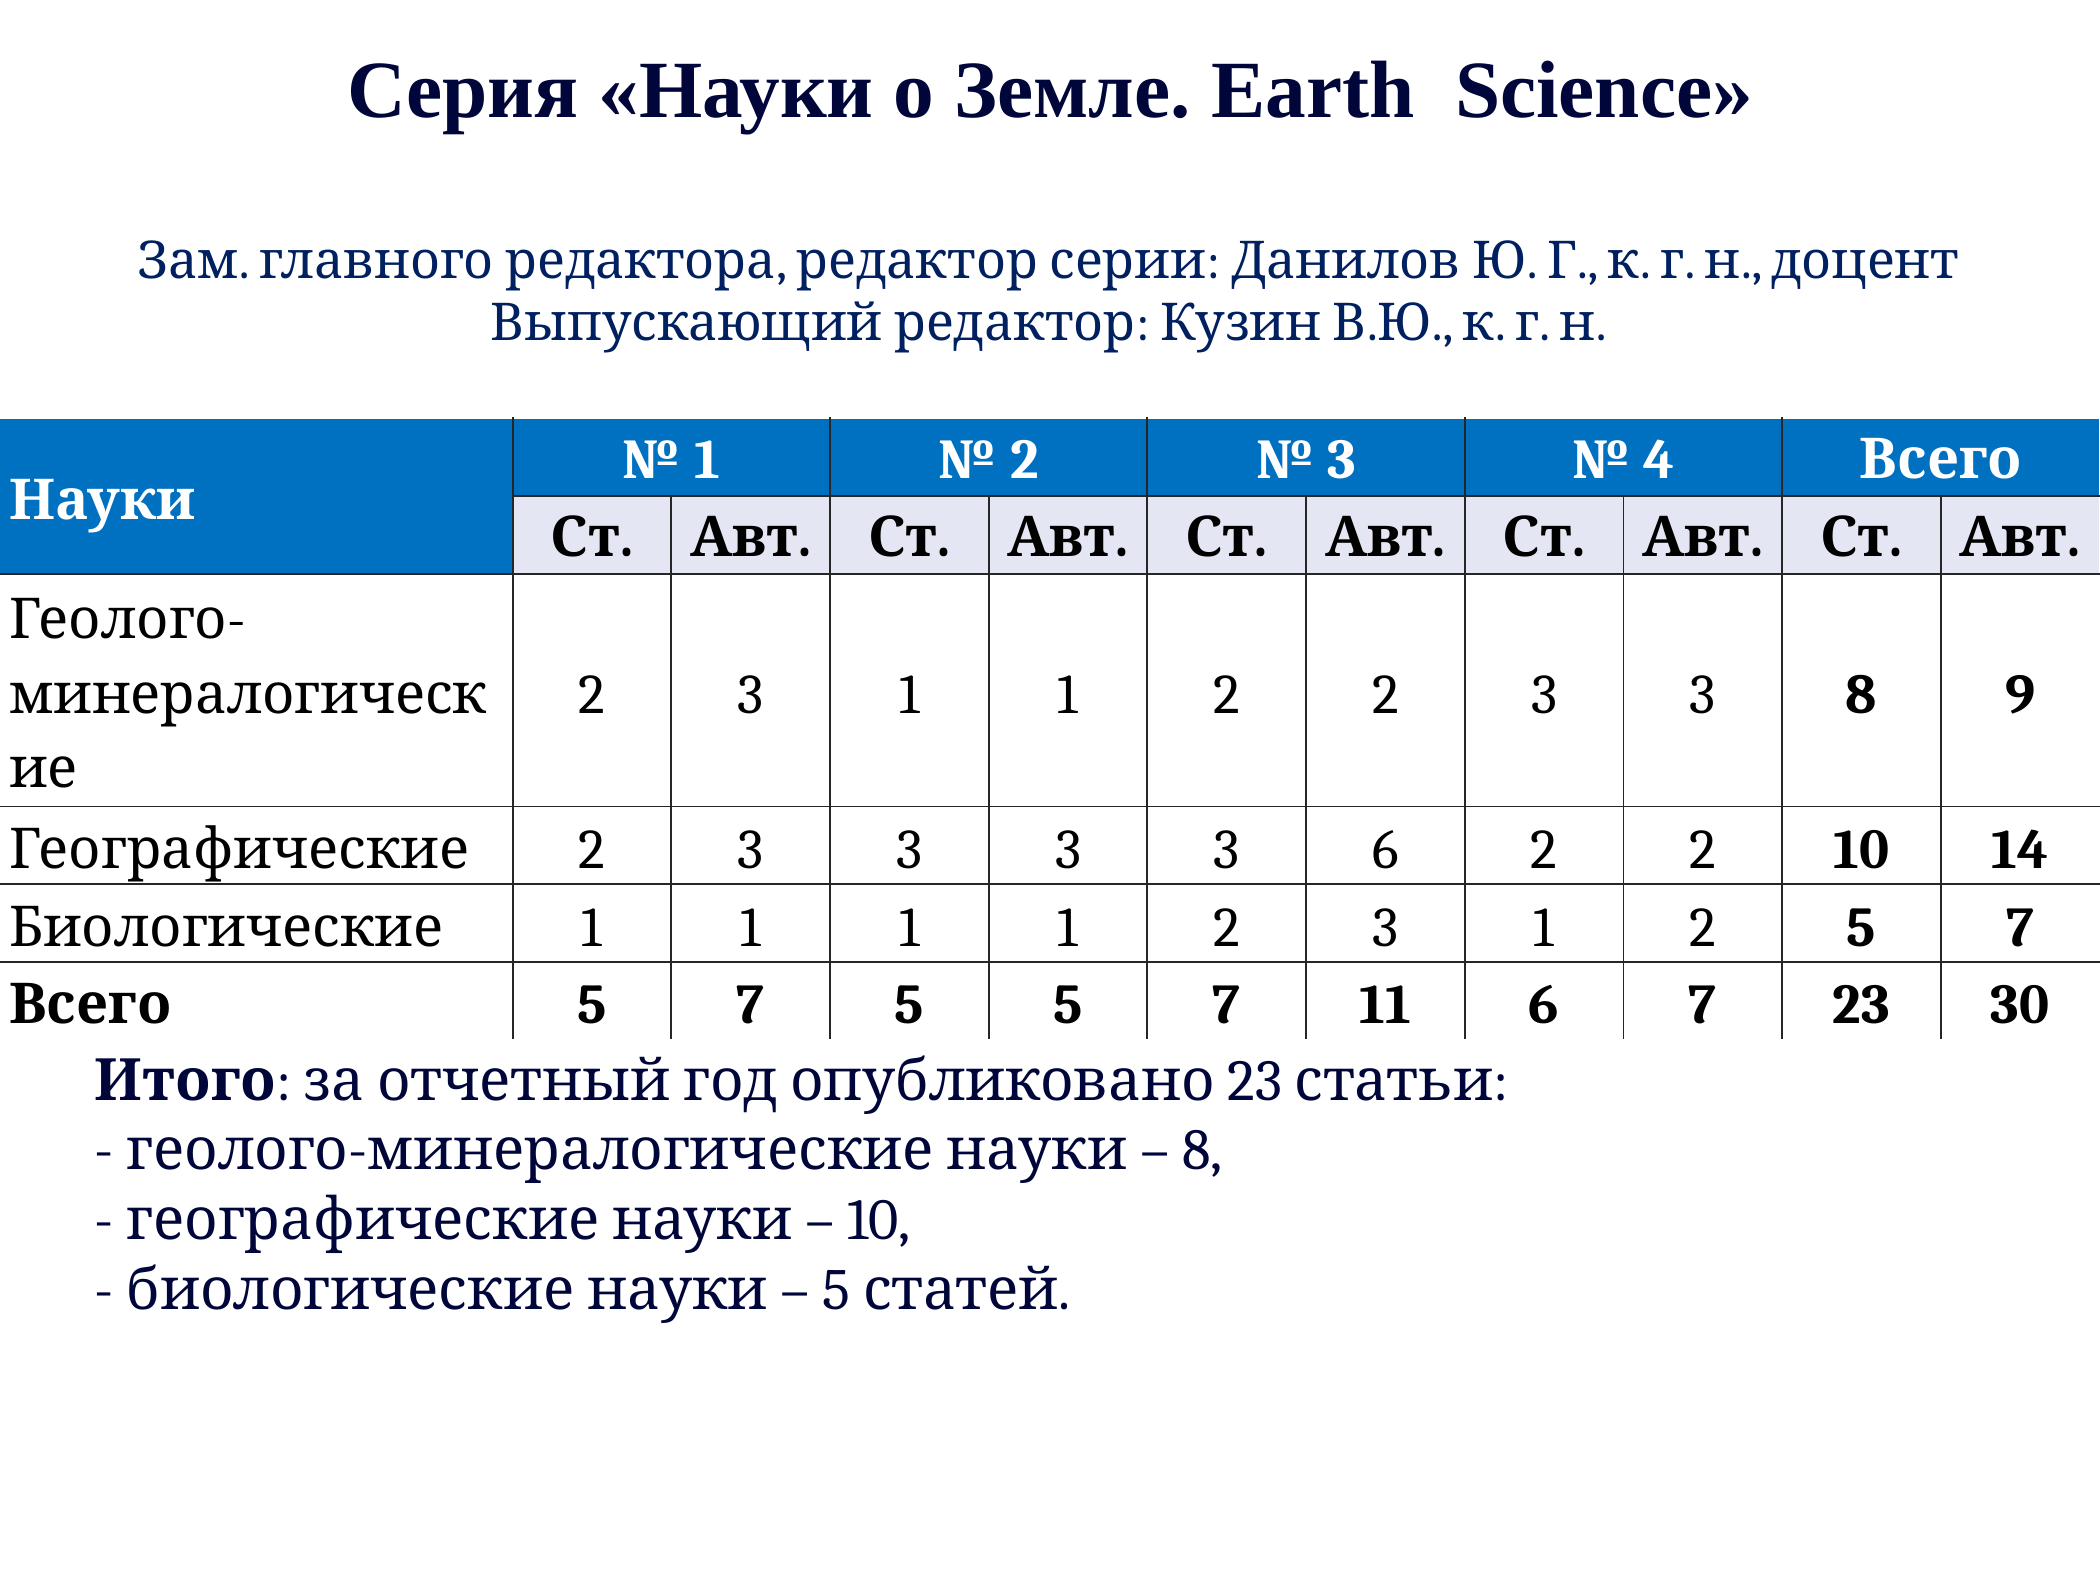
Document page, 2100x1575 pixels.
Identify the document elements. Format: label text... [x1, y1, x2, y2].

table_header № 4 [1466, 419, 1781, 495]
table_header № 2 [831, 419, 1146, 495]
table_cell 2 [1624, 885, 1781, 961]
table_cell 2 [1466, 807, 1623, 883]
table_cell 11 [1307, 963, 1464, 1039]
table_cell Ст. [831, 497, 988, 573]
text_box Серия «Науки о Земле. Earth Science» [0, 0, 2100, 171]
table_cell 1 [990, 885, 1146, 961]
table_cell 1 [831, 885, 988, 961]
table_cell 3 [1148, 807, 1305, 883]
table_cell Авт. [990, 497, 1146, 573]
table_cell 1 [990, 575, 1146, 806]
table_cell Биологические [0, 885, 512, 961]
table_cell 1 [514, 885, 670, 961]
table_cell 6 [1307, 807, 1464, 883]
table_cell 7 [672, 963, 829, 1039]
table_cell 2 [514, 807, 670, 883]
table_cell 30 [1942, 963, 2099, 1039]
table_cell 3 [990, 807, 1146, 883]
table_cell 1 [831, 575, 988, 806]
table_cell 7 [1624, 963, 1781, 1039]
table_cell 2 [1624, 807, 1781, 883]
table_cell Ст. [1466, 497, 1623, 573]
table_cell 3 [1624, 575, 1781, 806]
table_cell Всего [0, 963, 512, 1039]
table_cell Авт. [1307, 497, 1464, 573]
table_cell Ст. [1148, 497, 1305, 573]
table_cell 9 [1942, 575, 2099, 806]
table_cell 7 [1942, 885, 2099, 961]
table_cell Географические [0, 807, 512, 883]
table_cell 5 [1783, 885, 1940, 961]
table_cell Геолого-минералогические [0, 575, 512, 806]
table_header № 3 [1148, 419, 1464, 495]
table_cell 2 [1148, 885, 1305, 961]
table_cell 1 [672, 885, 829, 961]
table_cell Ст. [514, 497, 670, 573]
table_cell 2 [1148, 575, 1305, 806]
table_cell 5 [990, 963, 1146, 1039]
table_cell Ст. [1783, 497, 1940, 573]
table_cell 2 [1307, 575, 1464, 806]
table_cell 3 [1466, 575, 1623, 806]
table_header № 1 [514, 419, 829, 495]
table_cell 3 [672, 575, 829, 806]
table_header Всего [1783, 419, 2099, 495]
table_cell 5 [514, 963, 670, 1039]
table_cell 10 [1783, 807, 1940, 883]
table_cell 3 [831, 807, 988, 883]
table_cell 2 [514, 575, 670, 806]
table_cell 8 [1783, 575, 1940, 806]
table_cell 14 [1942, 807, 2099, 883]
table_cell Авт. [672, 497, 829, 573]
table_cell 23 [1783, 963, 1940, 1039]
text_box Итого: за отчетный год опубликовано 23 статьи: - геолого-минералогические науки – 8, - географические науки – 10, - биологические науки – 5 статей. [0, 1040, 2100, 1332]
table_cell Авт. [1942, 497, 2099, 573]
table_cell 3 [1307, 885, 1464, 961]
table_cell 5 [831, 963, 988, 1039]
table_cell 6 [1466, 963, 1623, 1039]
table_cell Авт. [1624, 497, 1781, 573]
table_cell 1 [1466, 885, 1623, 961]
text_box Зам. главного редактора, редактор серии: Данилов Ю. Г., к. г. н., доцент Выпускающий редактор: Кузин В.Ю., к. г. н. [0, 218, 2100, 359]
table_cell 3 [672, 807, 829, 883]
table_cell 7 [1148, 963, 1305, 1039]
table_header Науки [0, 419, 512, 573]
